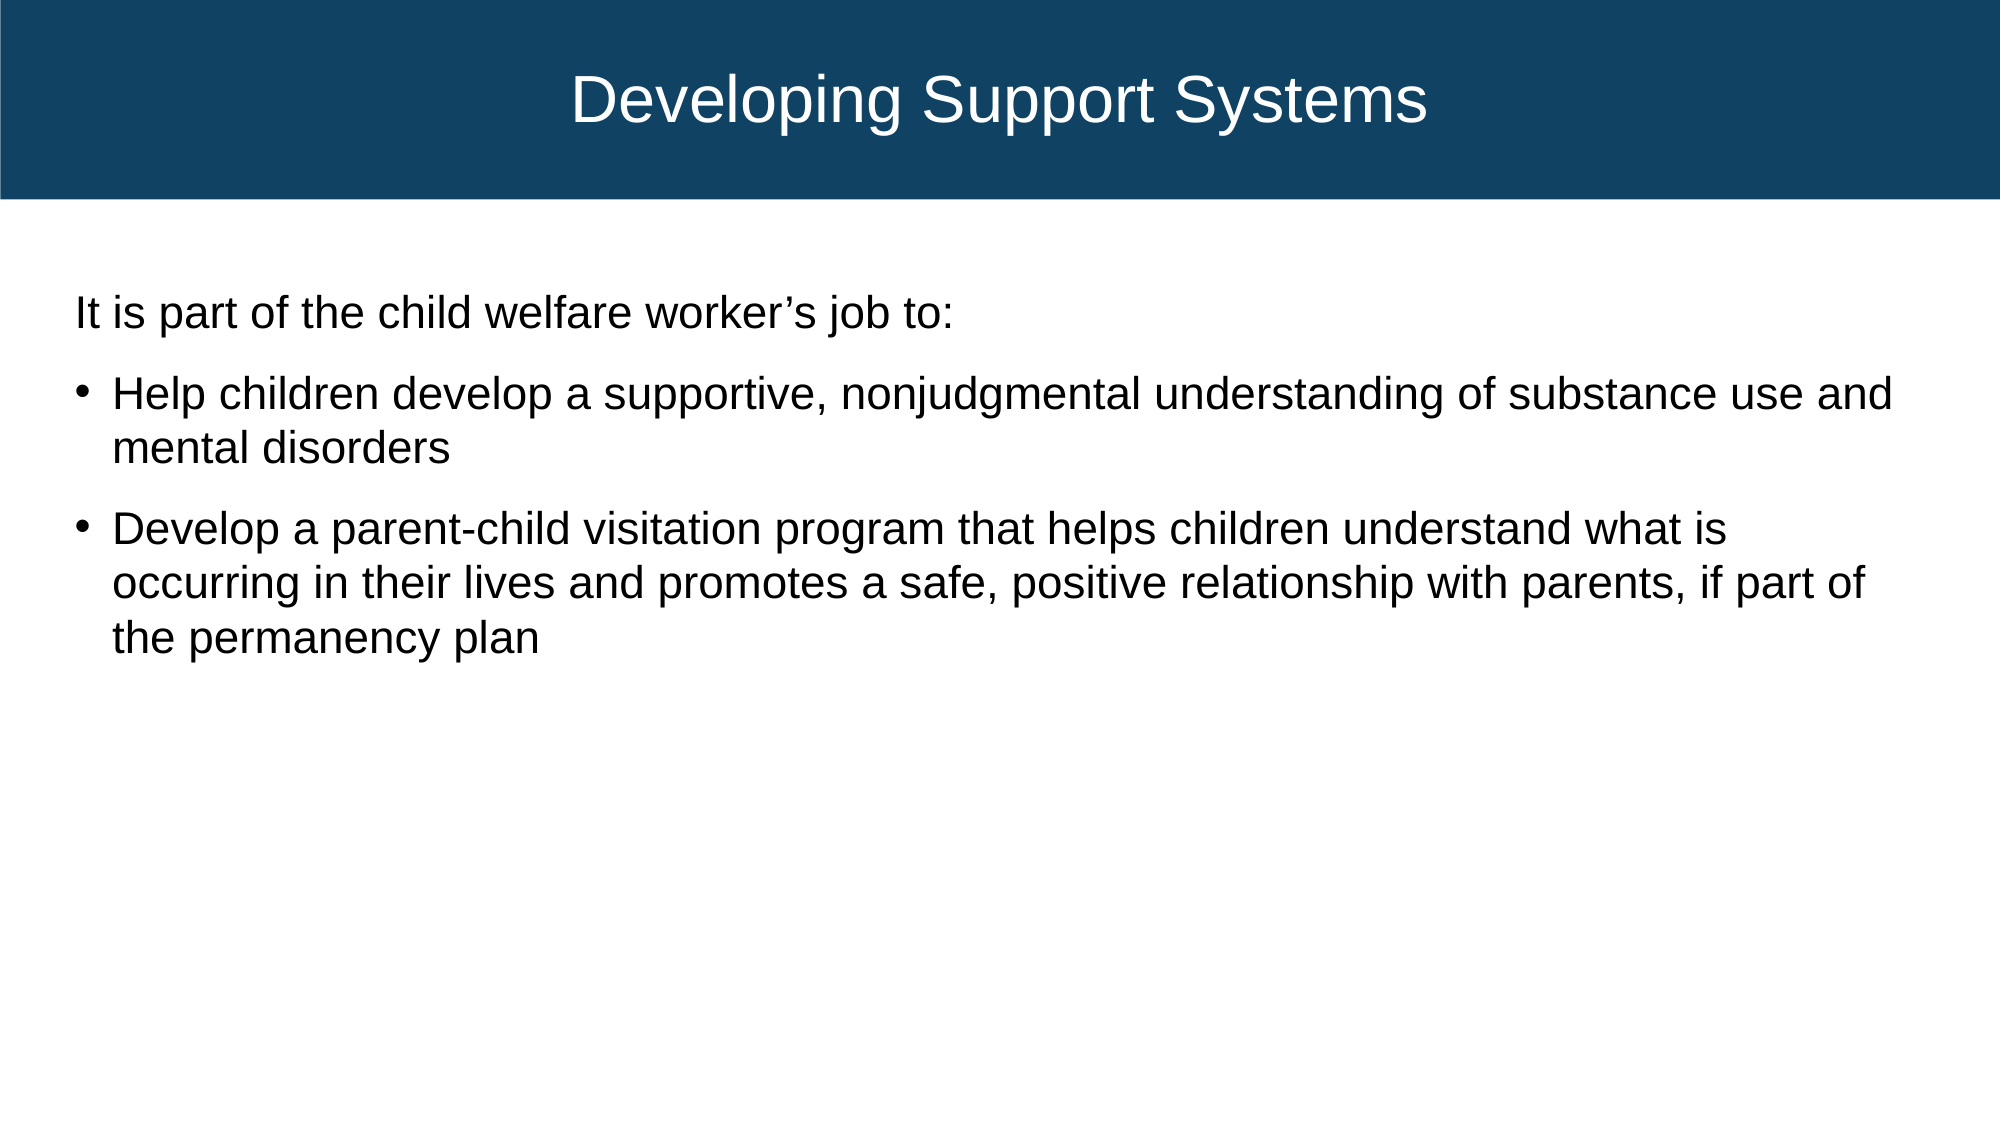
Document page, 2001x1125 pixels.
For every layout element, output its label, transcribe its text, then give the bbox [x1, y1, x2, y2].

list It is part of the child welfare worker’s job to: Help children develop a supportive, nonjudgmental understanding of substance use and mental disorders Develop a parent-child visitation program that helps children understand what is occurring in their lives and promotes a safe, positive relationship with parents, if part of the permanency plan [59, 275, 1942, 1014]
title Developing Support Systems [0, 0, 2000, 200]
